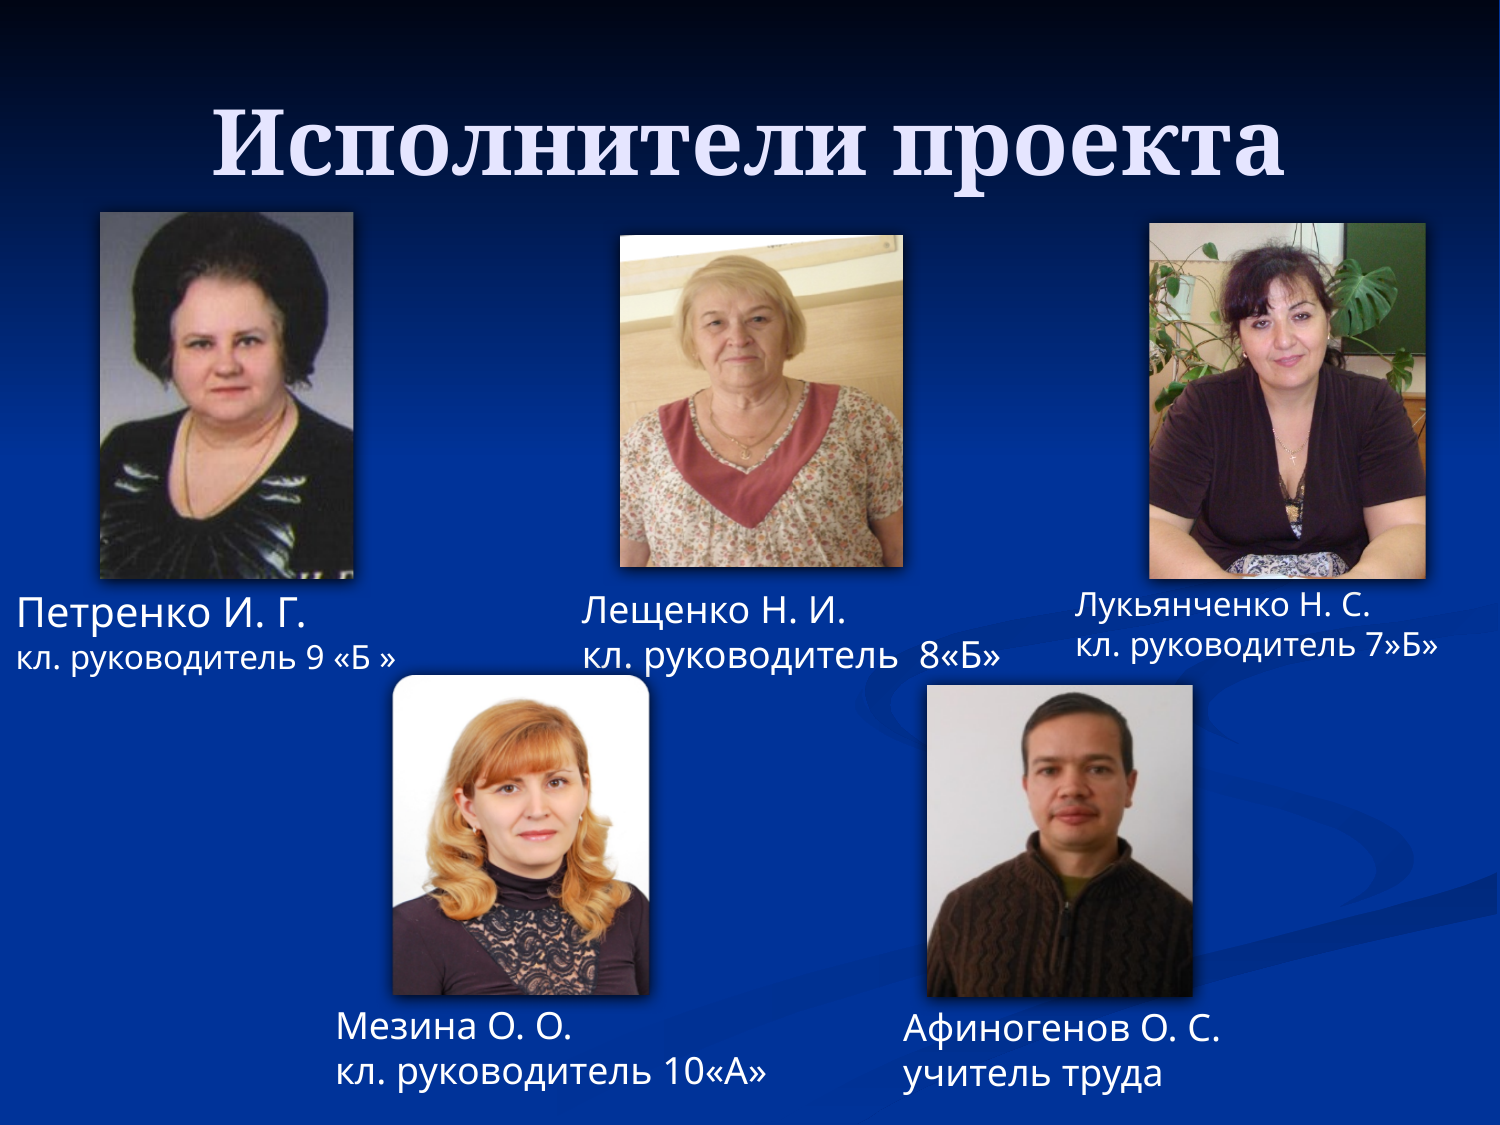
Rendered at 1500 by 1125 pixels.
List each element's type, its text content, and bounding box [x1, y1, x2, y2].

title Исполнители проекта [75, 45, 1425, 233]
text_box Мезина О. О. кл. руководитель 10«А» [320, 994, 783, 1100]
text_box Лещенко Н. И. кл. руководитель 8«Б» [567, 578, 1017, 684]
text_box Лукьянченко Н. С. кл. руководитель 7»Б» [1060, 576, 1454, 671]
picture [99, 212, 354, 580]
text_box Петренко И. Г. кл. руководитель 9 «Б » [0, 578, 412, 684]
text_box Афиногенов О. С. учитель труда [888, 997, 1246, 1102]
picture [926, 684, 1193, 998]
picture [1149, 223, 1426, 580]
picture [390, 674, 651, 995]
picture [619, 235, 903, 567]
